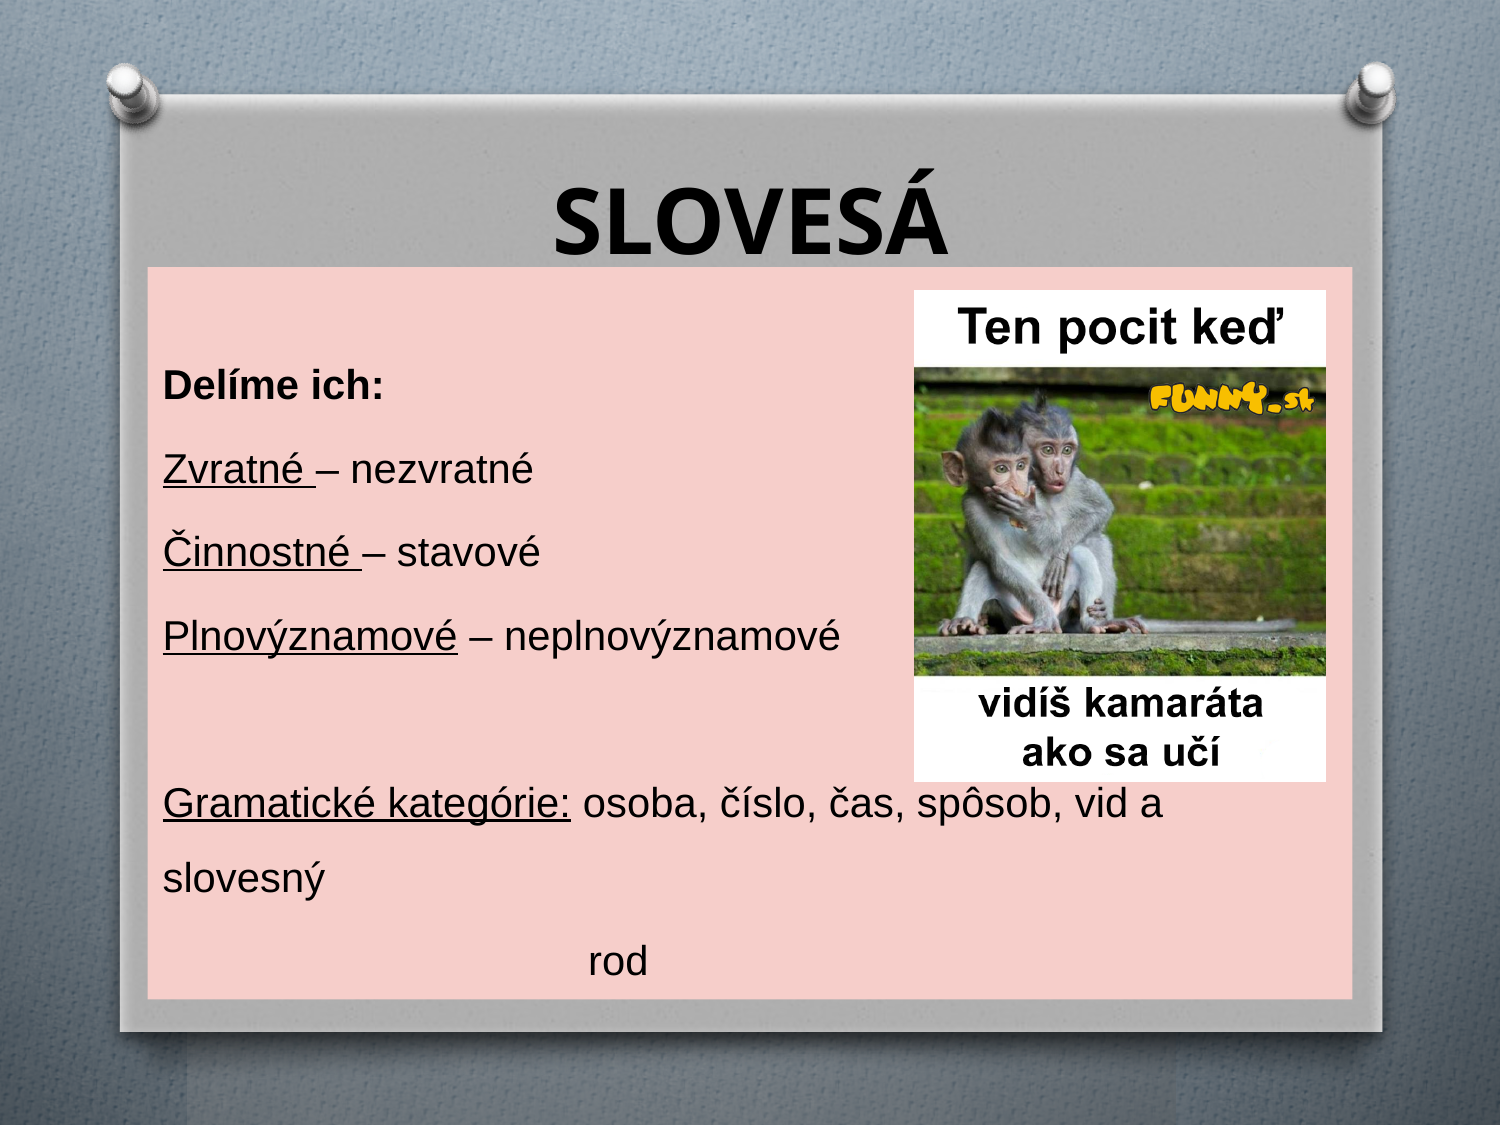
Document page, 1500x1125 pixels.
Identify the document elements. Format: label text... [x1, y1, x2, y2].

list Delíme ich: Zvratné – nezvratné Činnostné – stavové Plnovýznamové – neplnovýznamové Gramatické kategórie: osoba, číslo, čas, spôsob, vid a slovesný rod [147, 267, 1353, 1000]
title SLOVESÁ [179, 134, 1323, 267]
picture [914, 290, 1326, 782]
picture [1317, 35, 1439, 156]
picture [75, 29, 198, 153]
